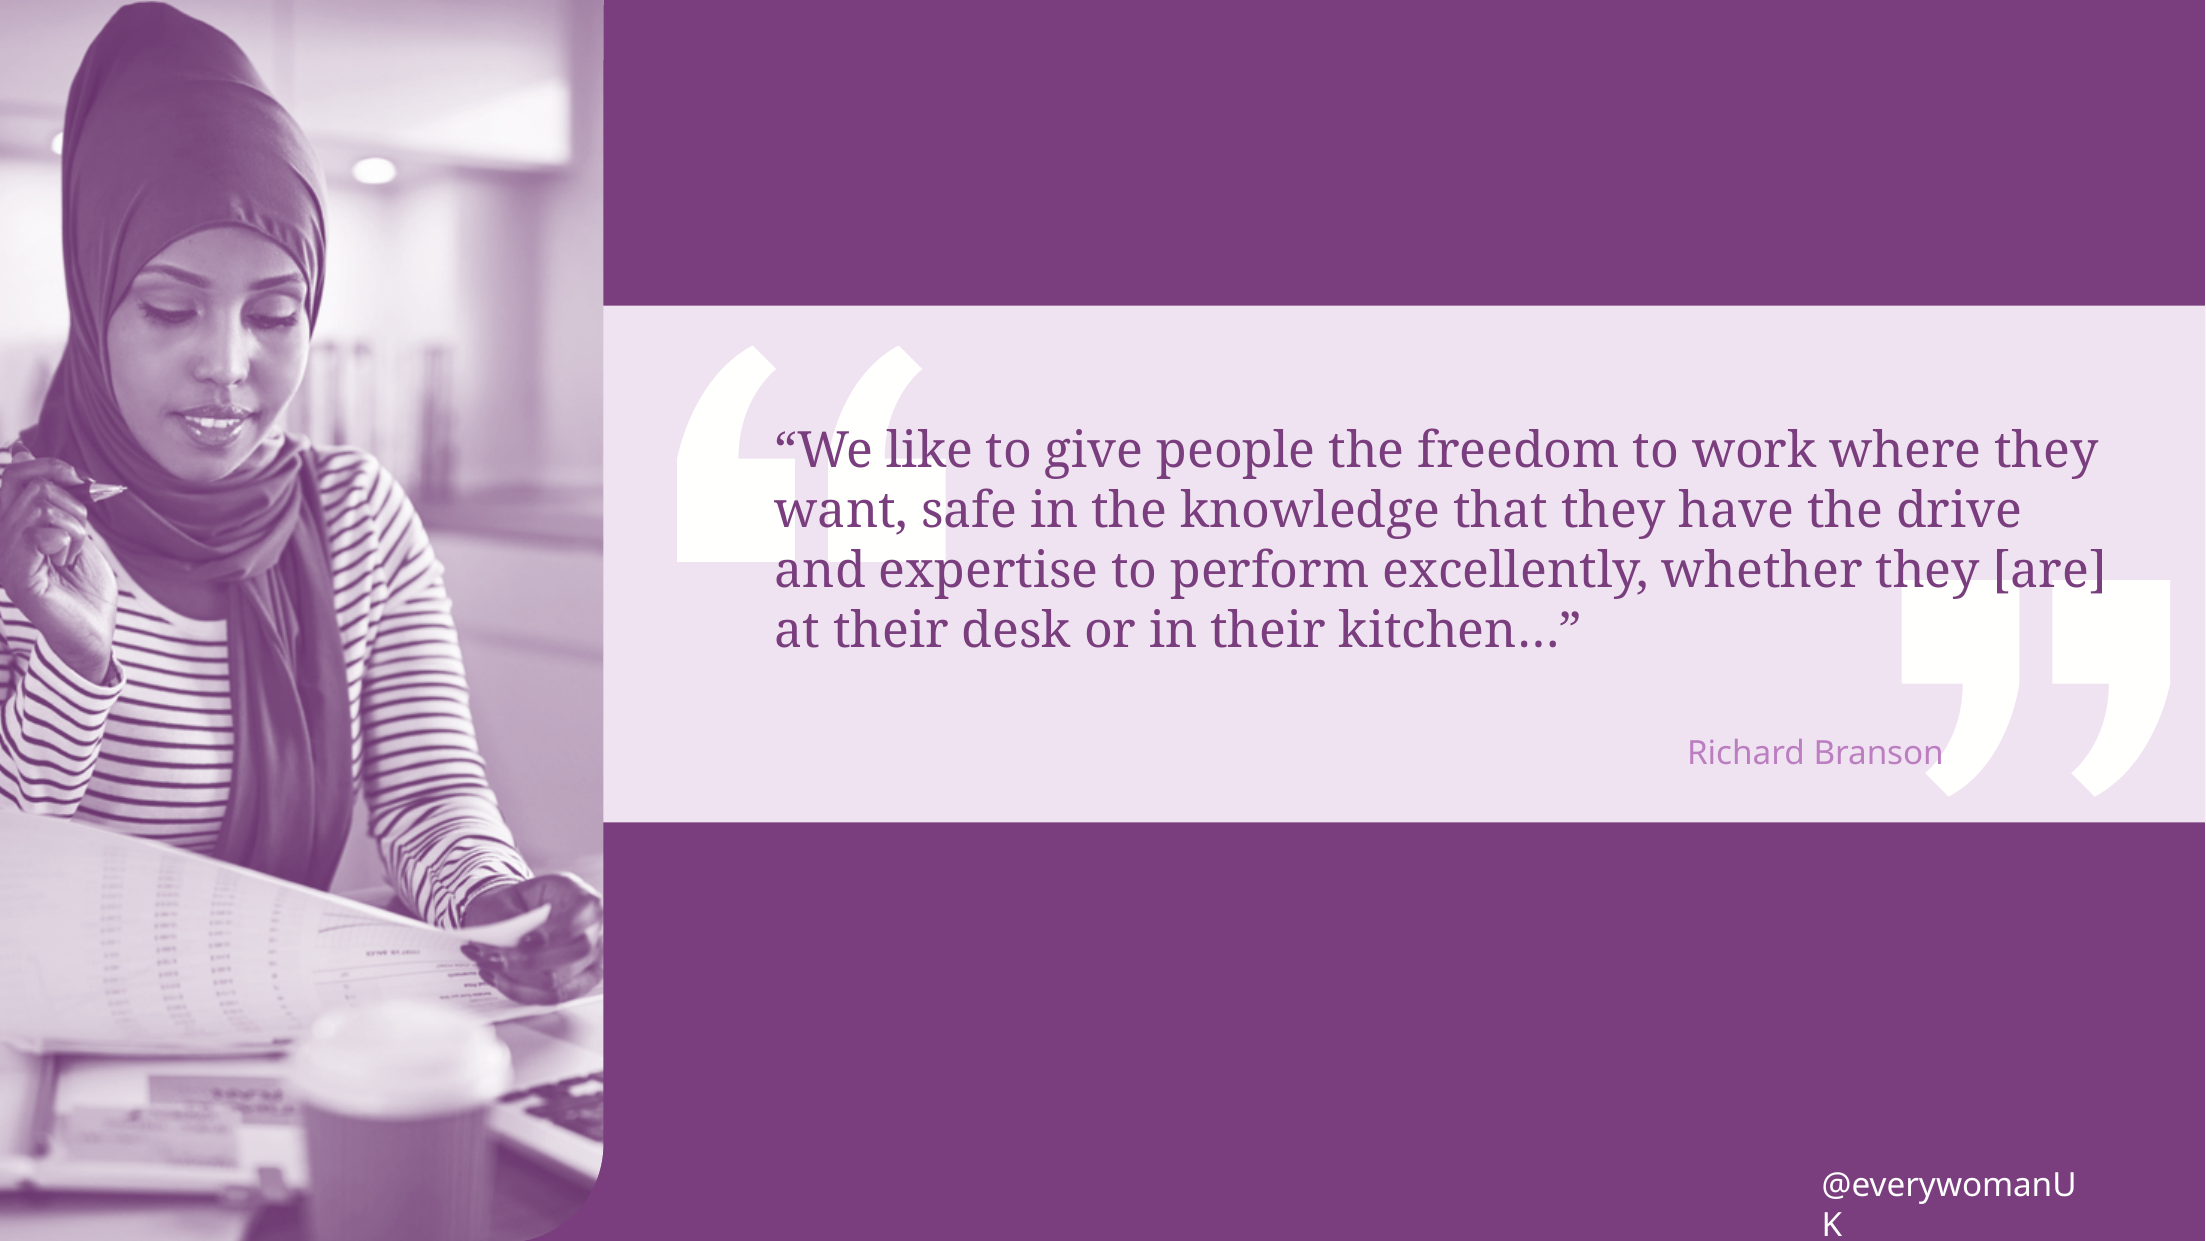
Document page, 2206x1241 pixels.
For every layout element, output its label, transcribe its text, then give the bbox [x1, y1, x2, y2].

list “We like to give people the freedom to work where they want, safe in the knowledge that they have the drive and expertise to perform excellently, whether they [are] at their desk or in their kitchen…” Richard Branson [759, 410, 2131, 717]
picture [0, 0, 605, 1241]
text_box @everywomanUK [1821, 1156, 2107, 1237]
